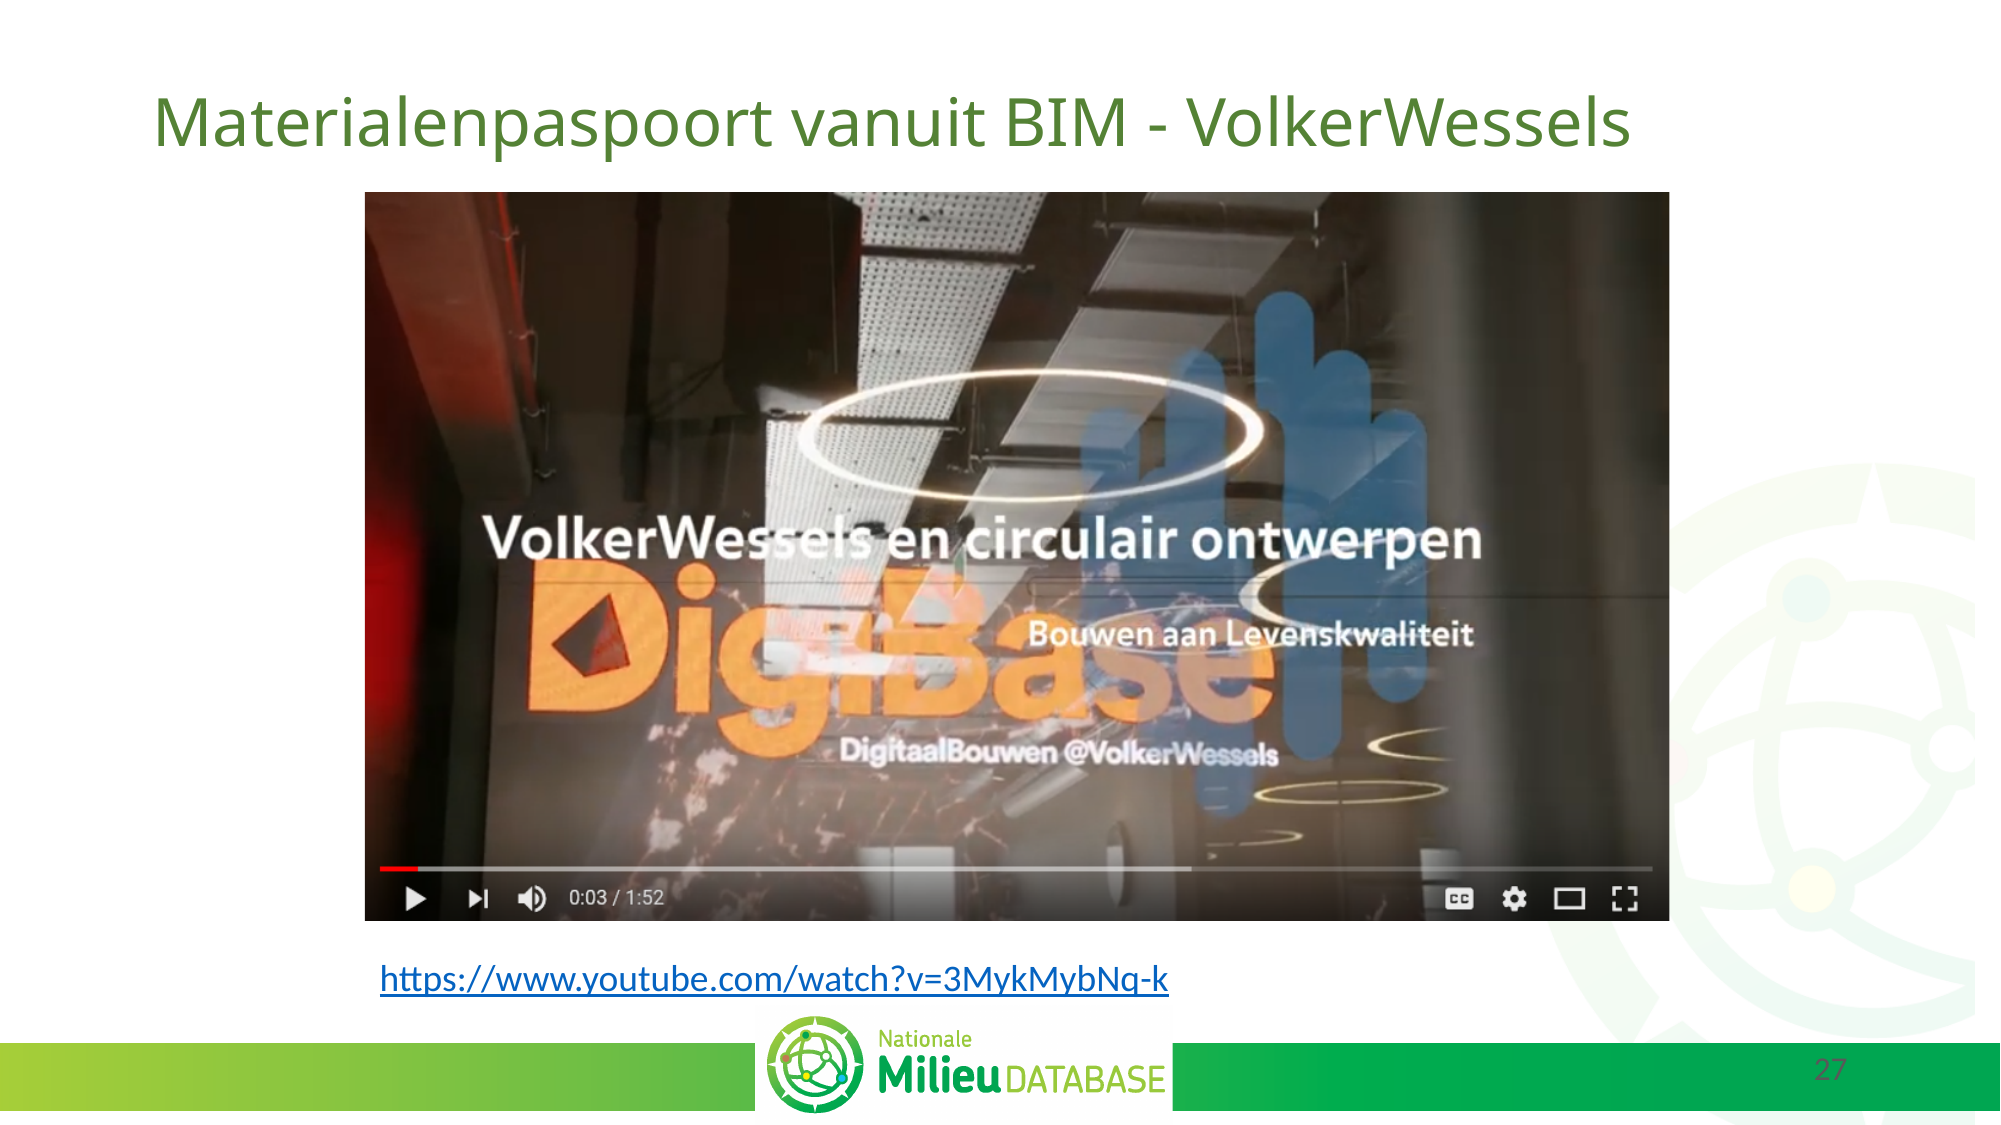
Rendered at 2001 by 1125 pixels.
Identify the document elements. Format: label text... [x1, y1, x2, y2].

slide_number 27 [1412, 1042, 1863, 1103]
text_box https://www.youtube.com/watch?v=3MykMybNq-k [364, 946, 1333, 1052]
picture [0, 192, 2000, 1125]
title Materialenpaspoort vanuit BIM - VolkerWessels [137, 59, 1863, 190]
